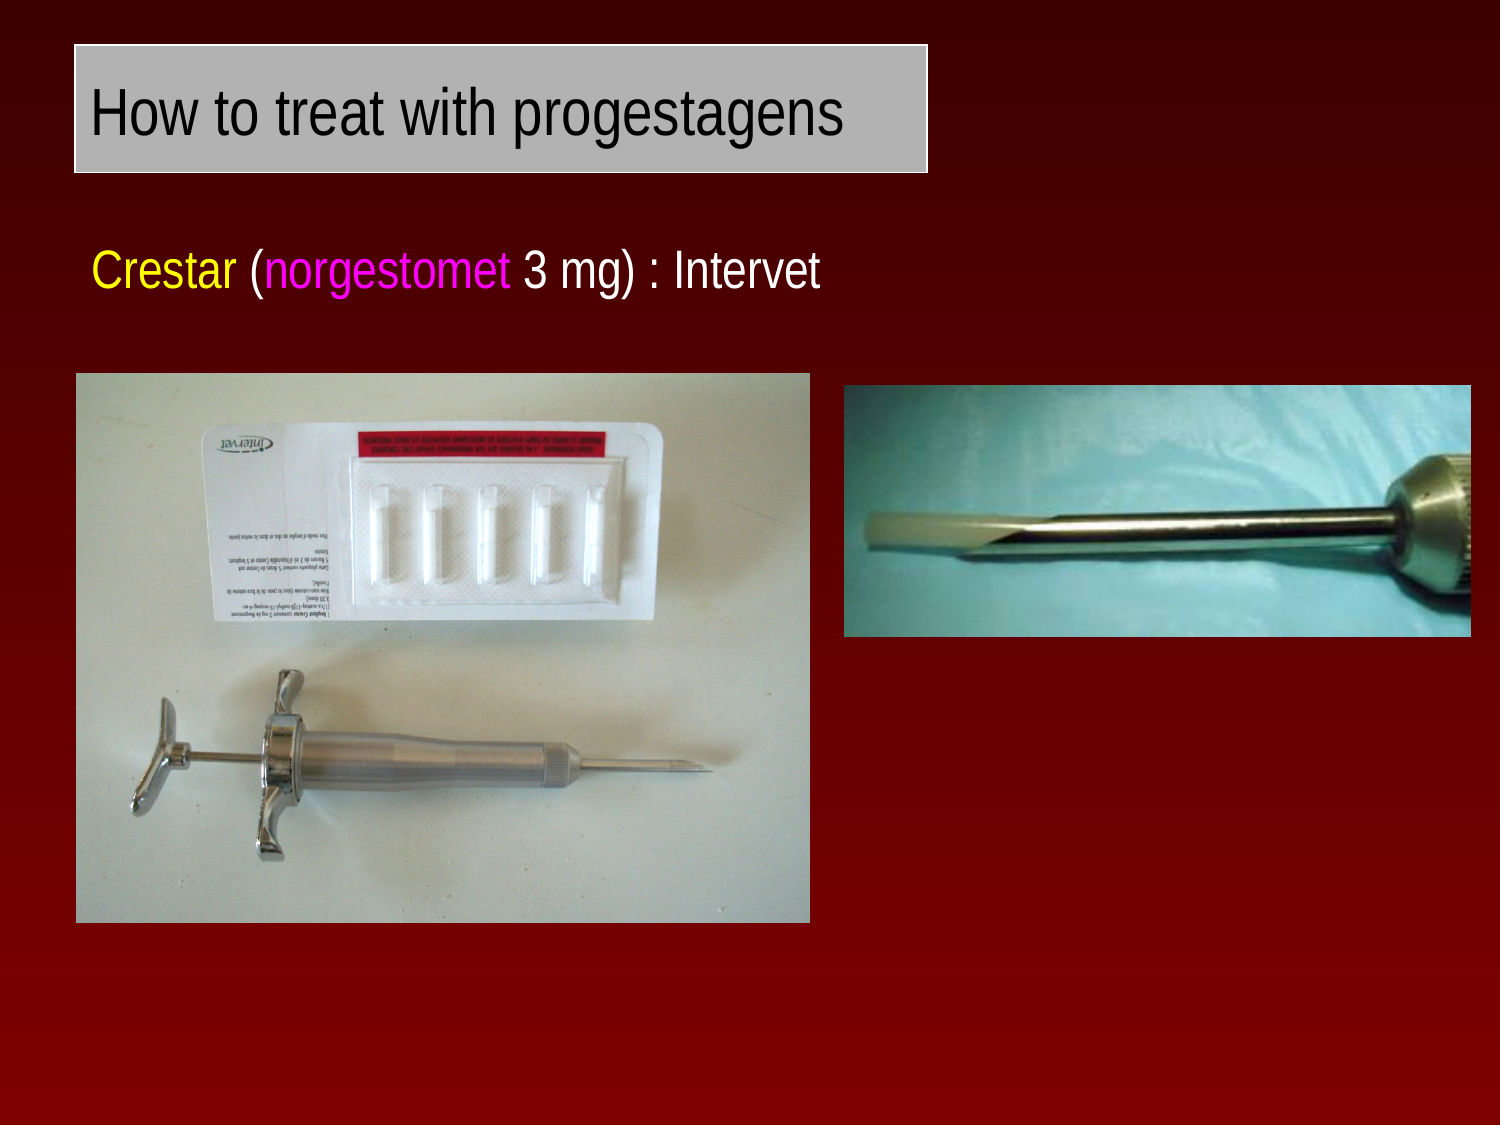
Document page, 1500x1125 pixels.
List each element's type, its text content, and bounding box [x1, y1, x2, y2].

text_box Crestar (norgestomet 3 mg) : Intervet [76, 207, 1282, 308]
title How to treat with progestagens [74, 44, 928, 173]
picture [76, 373, 810, 923]
picture [844, 385, 1471, 637]
